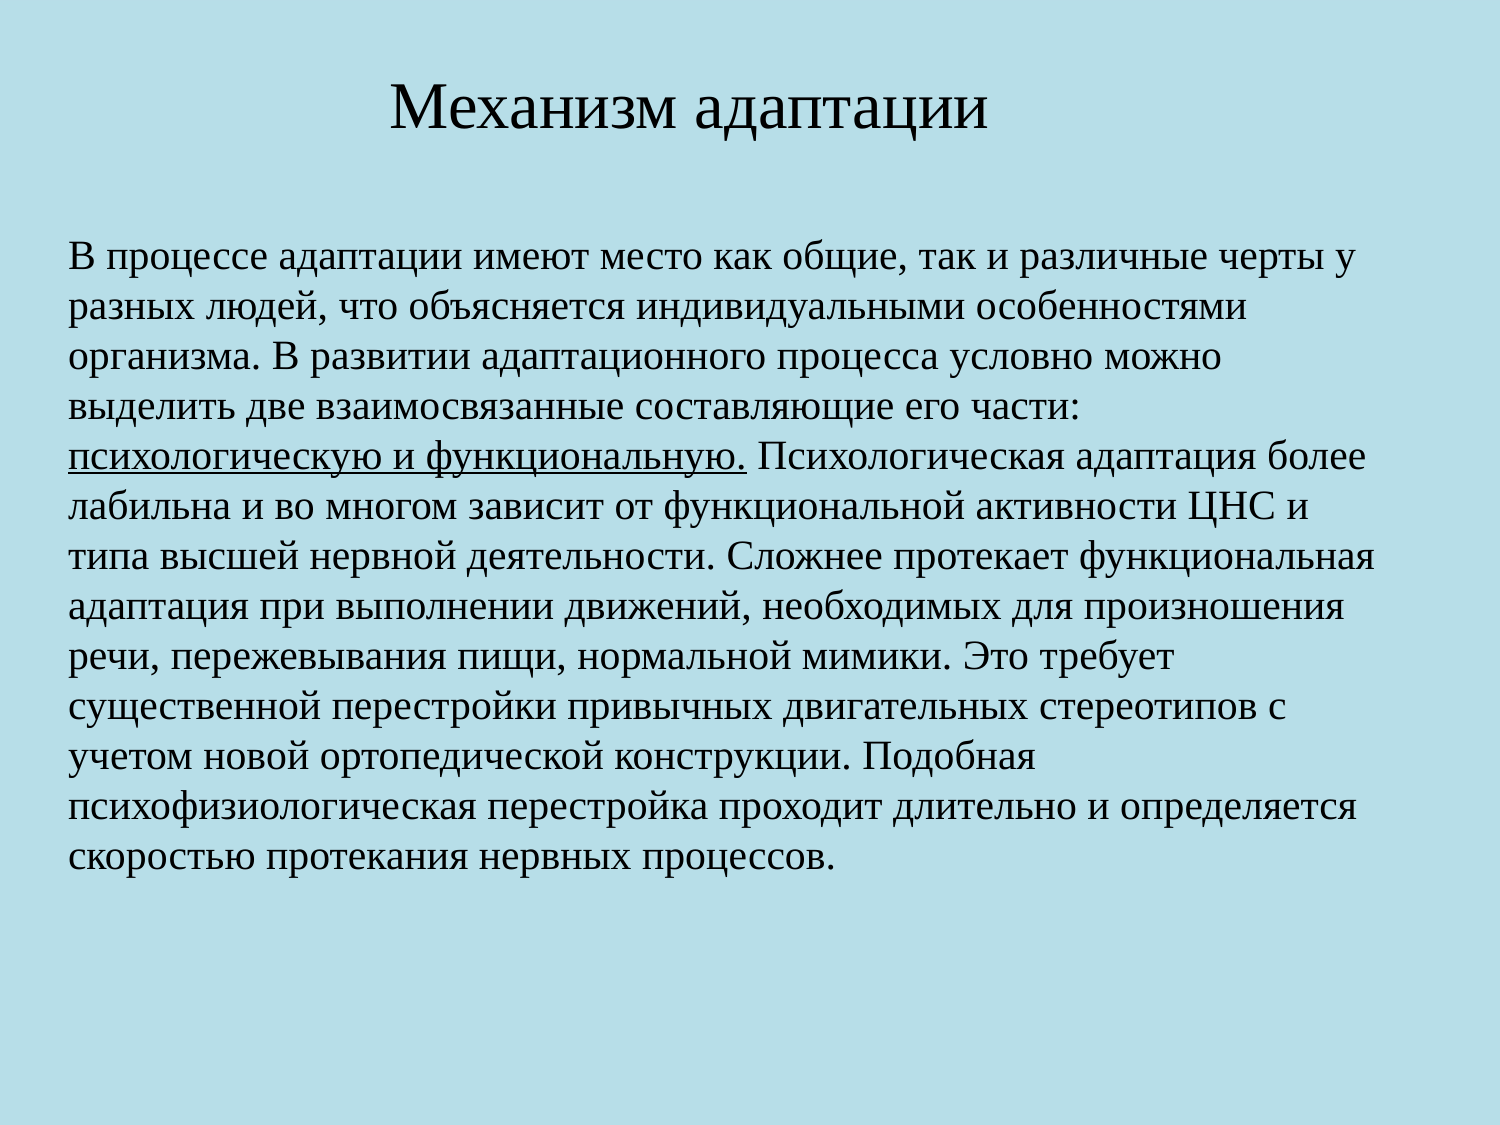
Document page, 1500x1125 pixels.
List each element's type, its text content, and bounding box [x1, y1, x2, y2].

list В процессе адаптации имеют место как общие, так и различные черты у разных людей, что объясняется индивидуальными особенностями организма. В развитии адаптационного процесса условно можно выделить две взаимосвязанные составляющие его части: психологическую и функциональную. Психологическая адаптация более лабильна и во многом зависит от функциональной активности ЦНС и типа высшей нервной деятельности. Сложнее протекает функциональная адаптация при выполнении движений, необходимых для произношения речи, пережевывания пищи, нормальной мимики. Это требует существенной перестройки привычных двигательных стереотипов с учетом новой ортопедической конструкции. Подобная психофизиологическая перестройка проходит длительно и определяется скоростью протекания нервных процессов. [53, 219, 1404, 963]
text_box Механизм адаптации [374, 54, 1006, 150]
